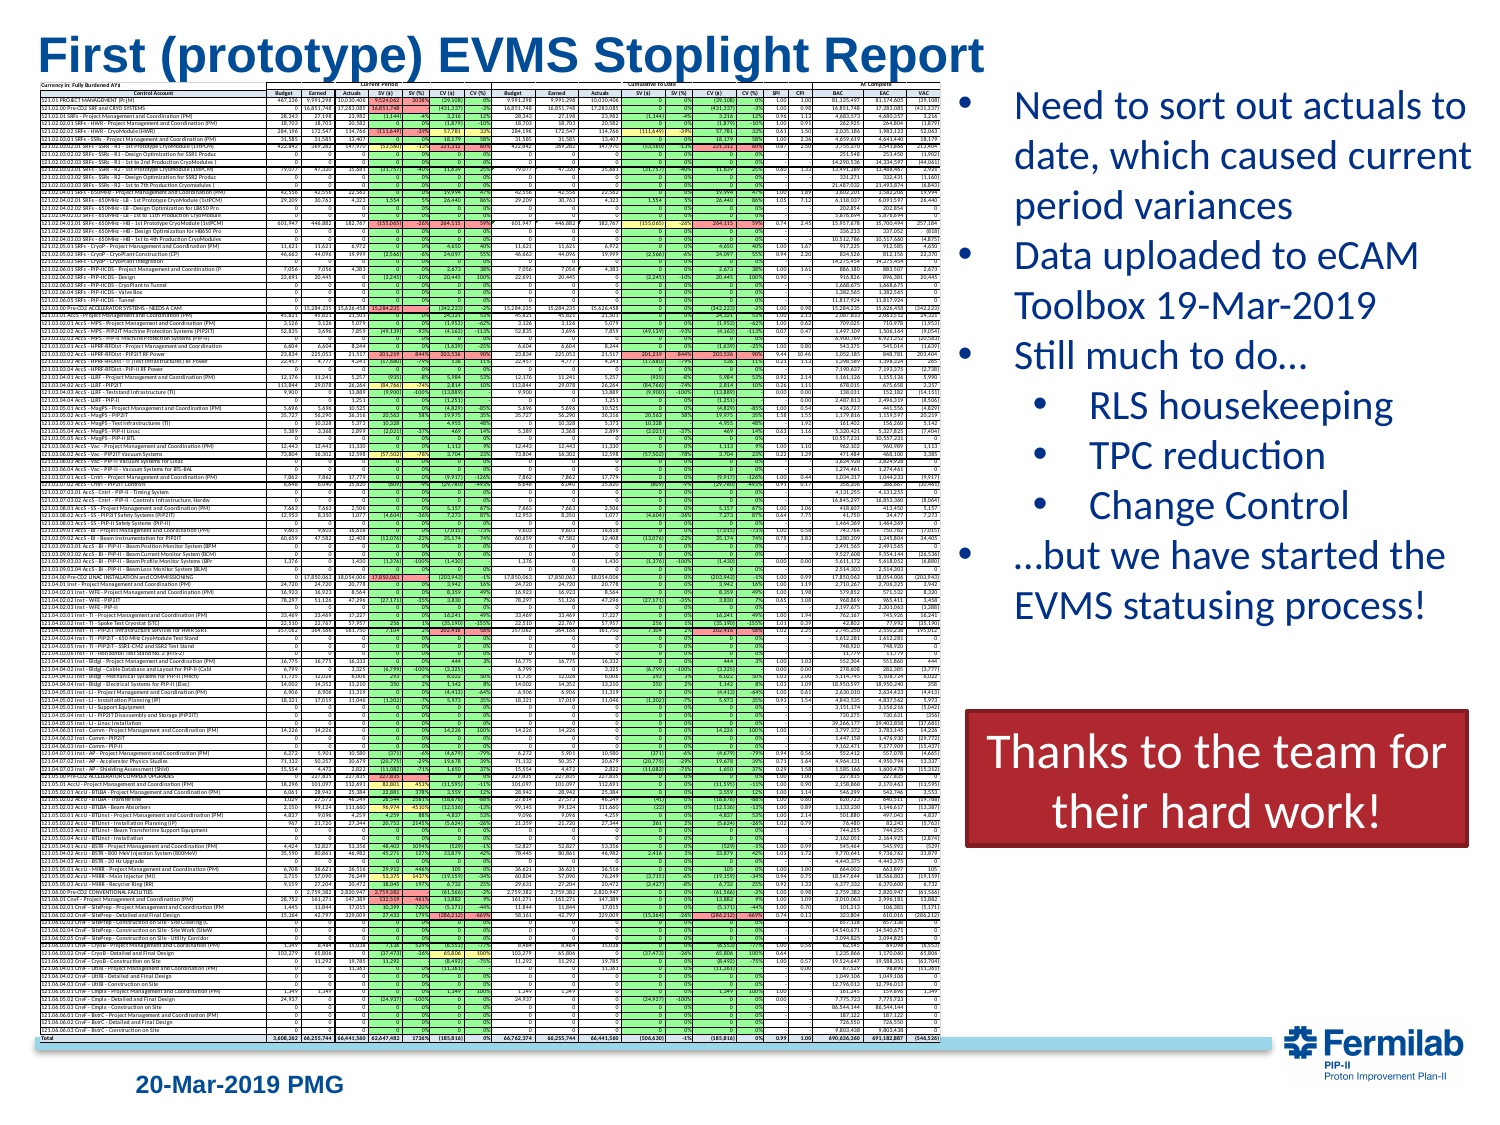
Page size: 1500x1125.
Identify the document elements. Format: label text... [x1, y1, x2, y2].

title First (prototype) EVMS Stoplight Report [37, 17, 1461, 82]
picture [1282, 1017, 1466, 1090]
text_box Thanks to the team for their hard work! [965, 709, 1469, 848]
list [39, 81, 941, 1044]
footer 20-Mar-2019 PMG [135, 1068, 863, 1109]
text_box Need to sort out actuals to date, which caused current period variances Data uploaded to eCAM Toolbox 19-Mar-2019 Still much to do… RLS housekeeping TPC reduction Change Control …but we have started the EVMS statusing process! [943, 70, 1491, 756]
